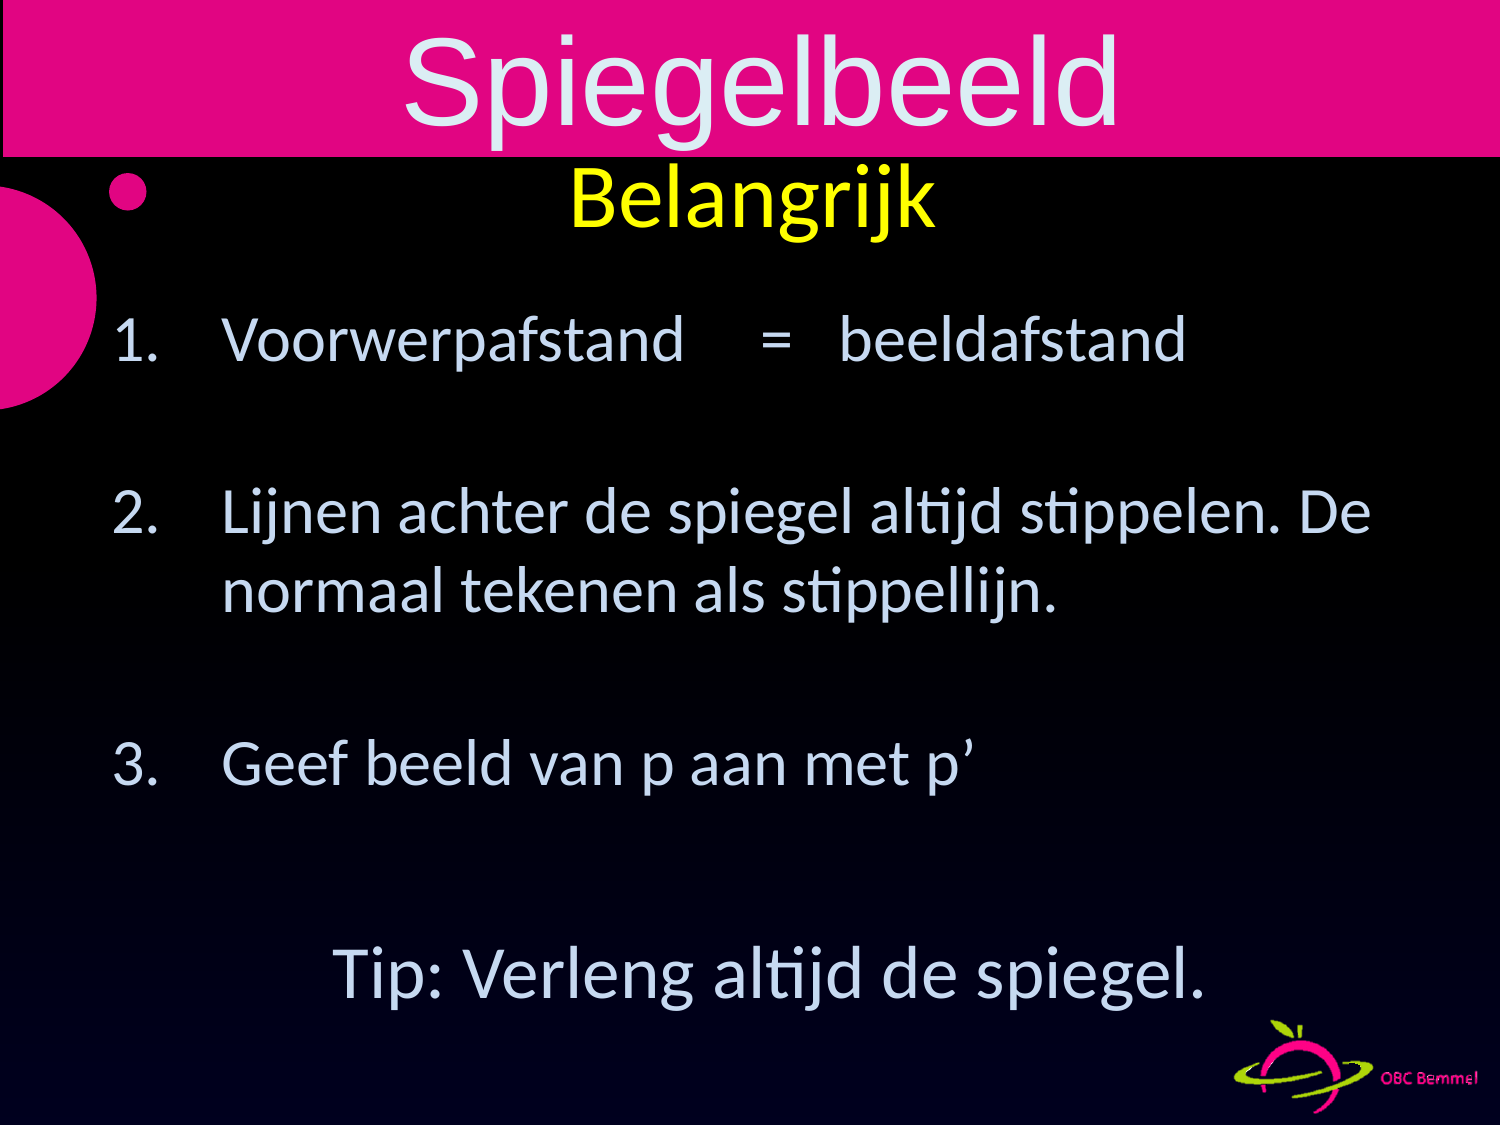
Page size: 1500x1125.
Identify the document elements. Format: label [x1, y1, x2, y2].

text_box [0, 0, 1500, 1123]
